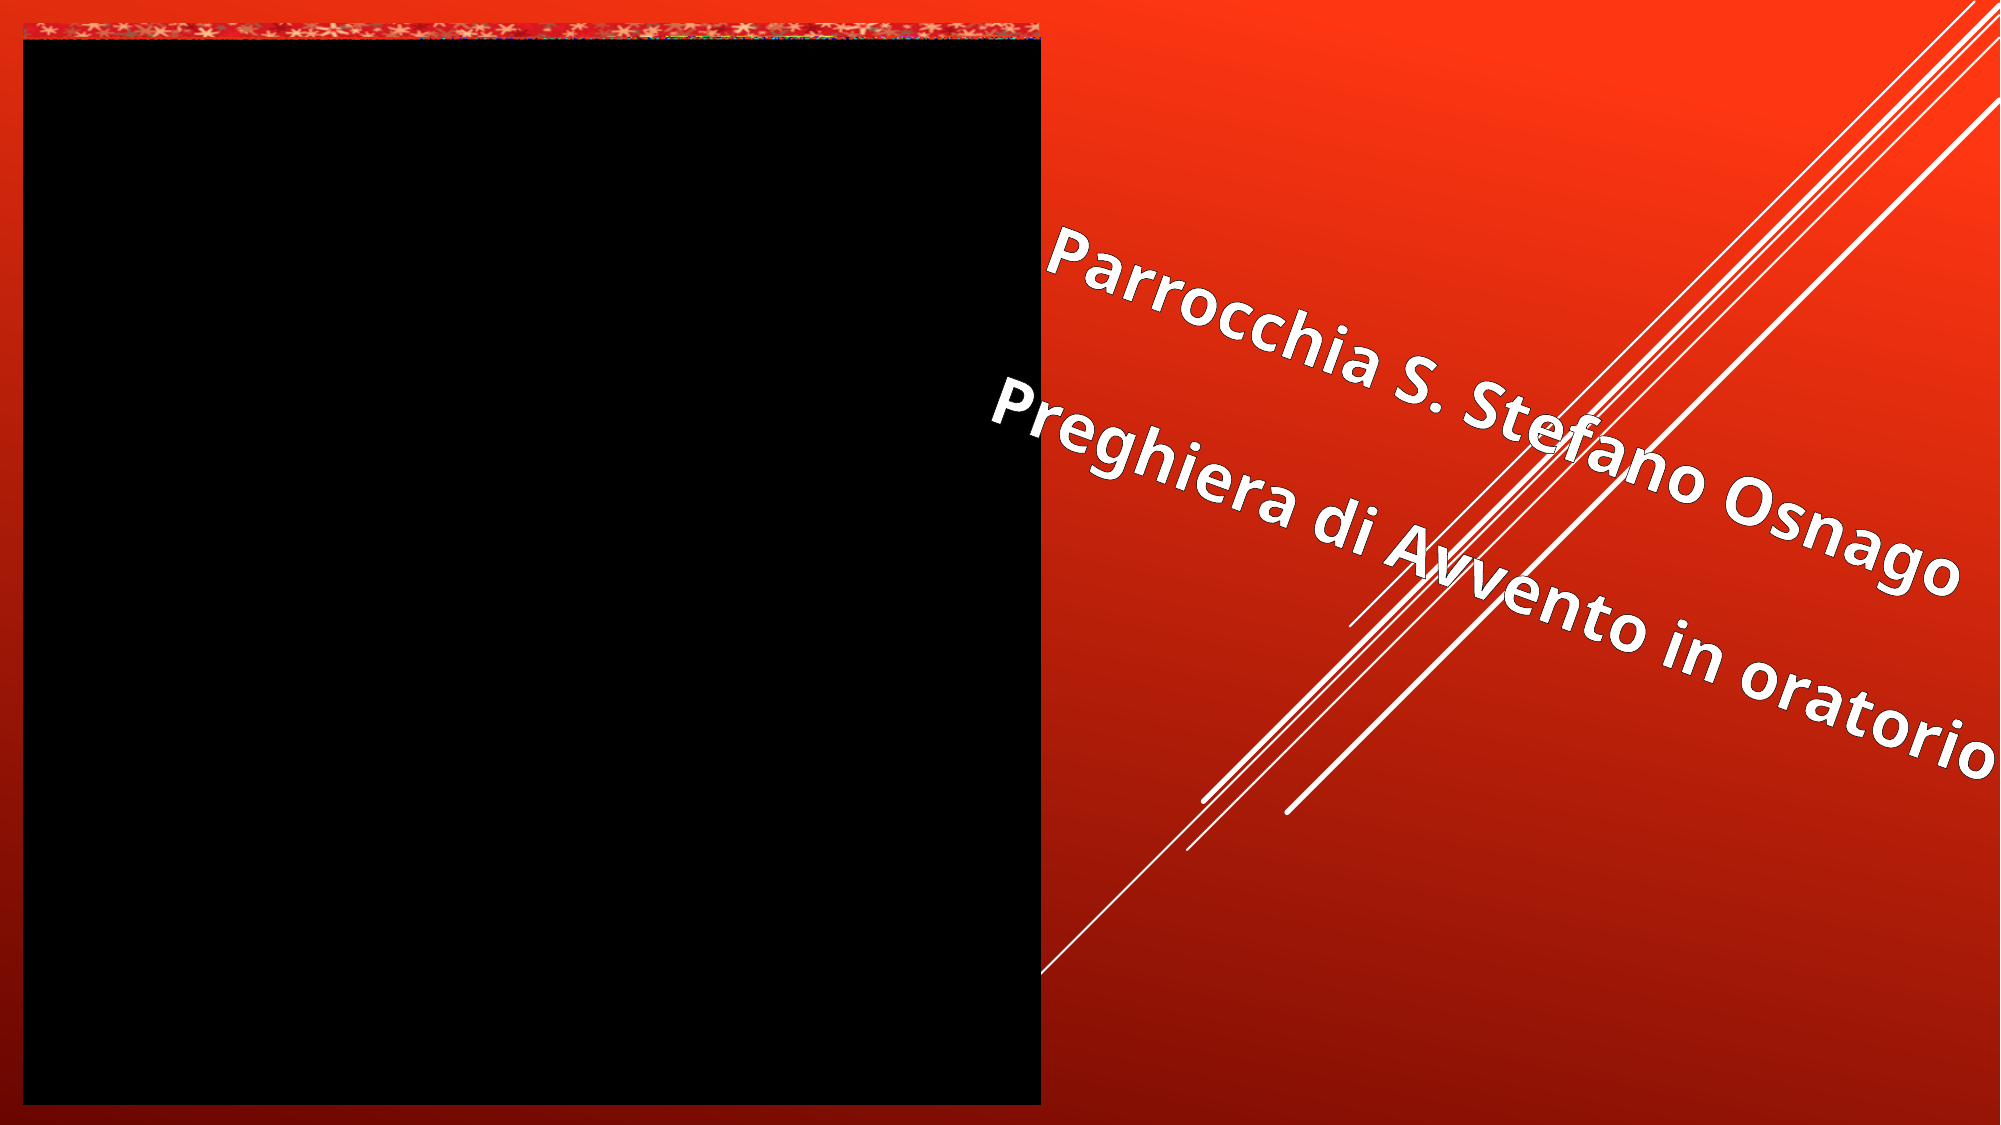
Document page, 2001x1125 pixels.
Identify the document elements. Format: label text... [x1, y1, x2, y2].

text_box Parrocchia S. Stefano Osnago Preghiera di Avvento in oratorio [1042, 193, 2000, 811]
picture [23, 23, 1042, 1105]
